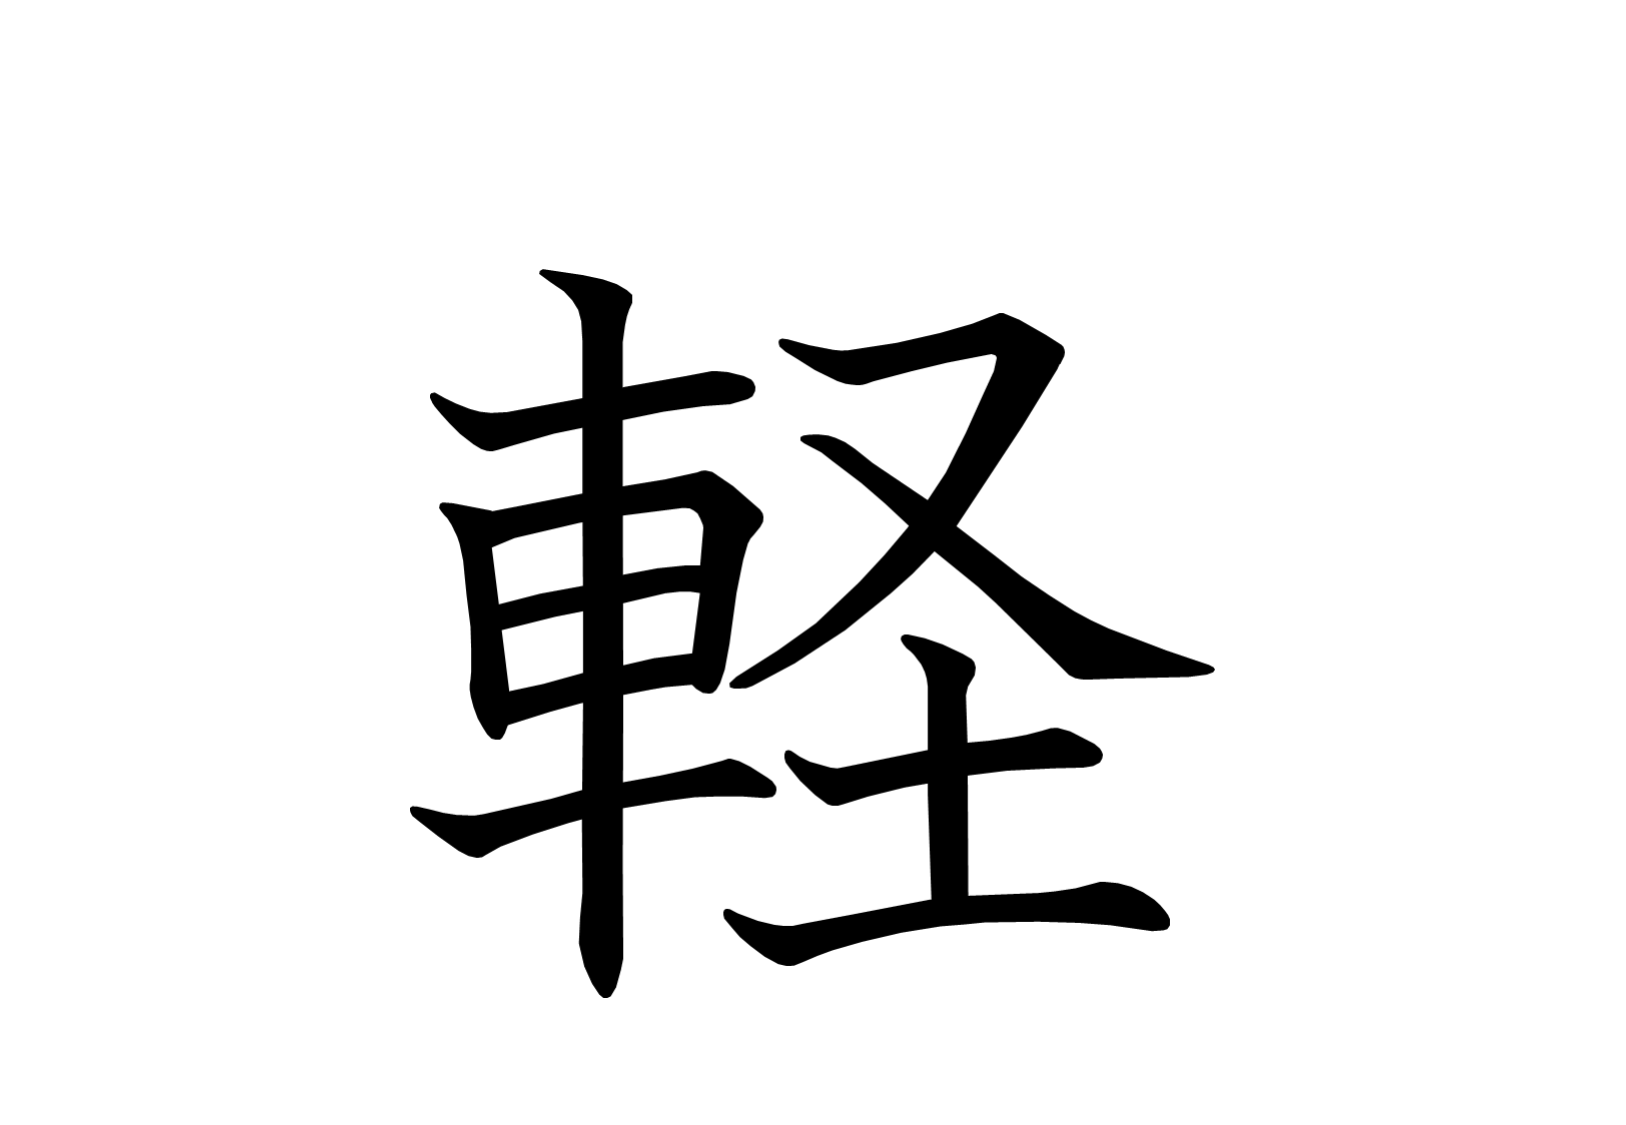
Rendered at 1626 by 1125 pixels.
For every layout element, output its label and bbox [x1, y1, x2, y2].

picture [410, 269, 1215, 998]
